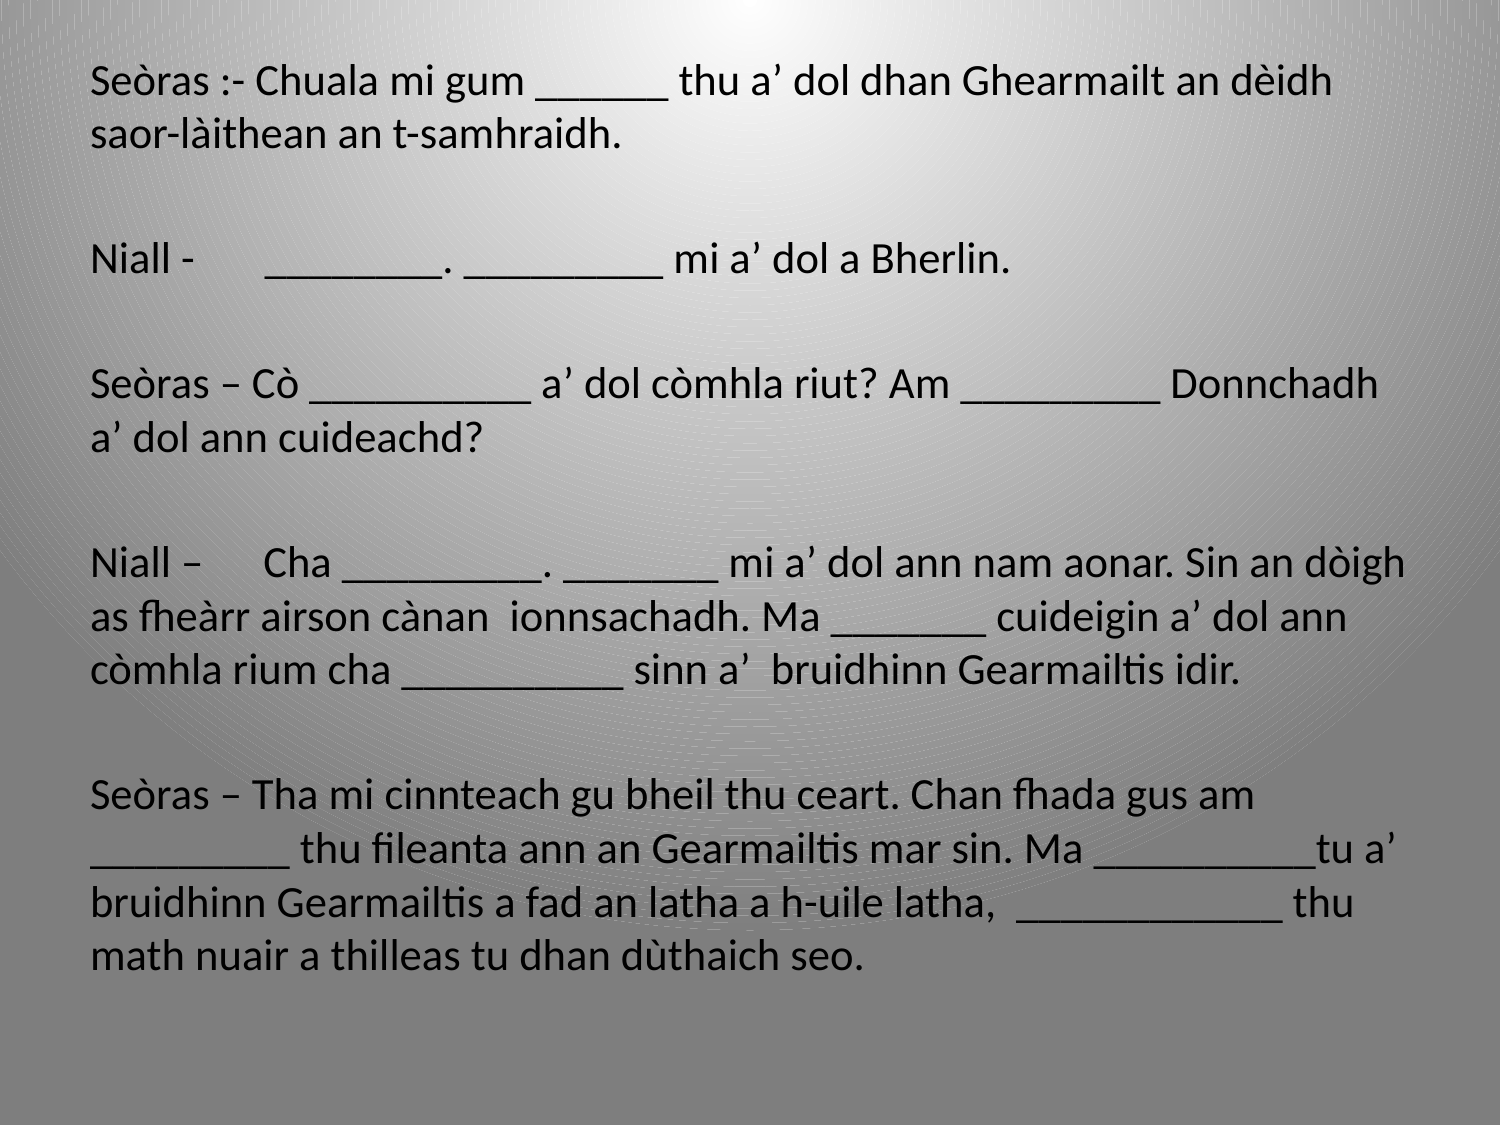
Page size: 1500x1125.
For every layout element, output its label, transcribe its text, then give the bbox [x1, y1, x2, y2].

list Seòras :- Chuala mi gum ______ thu a’ dol dhan Ghearmailt an dèidh saor-làithean an t-samhraidh. Niall - ________. _________ mi a’ dol a Bherlin. Seòras – Cò __________ a’ dol còmhla riut? Am _________ Donnchadh a’ dol ann cuideachd? Niall – Cha _________. _______ mi a’ dol ann nam aonar. Sin an dòigh as fheàrr airson cànan ionnsachadh. Ma _______ cuideigin a’ dol ann còmhla rium cha __________ sinn a’ bruidhinn Gearmailtis idir. Seòras – Tha mi cinnteach gu bheil thu ceart. Chan fhada gus am _________ thu fileanta ann an Gearmailtis mar sin. Ma __________tu a’ bruidhinn Gearmailtis a fad an latha a h-uile latha, ____________ thu math nuair a thilleas tu dhan dùthaich seo. [75, 42, 1425, 1005]
